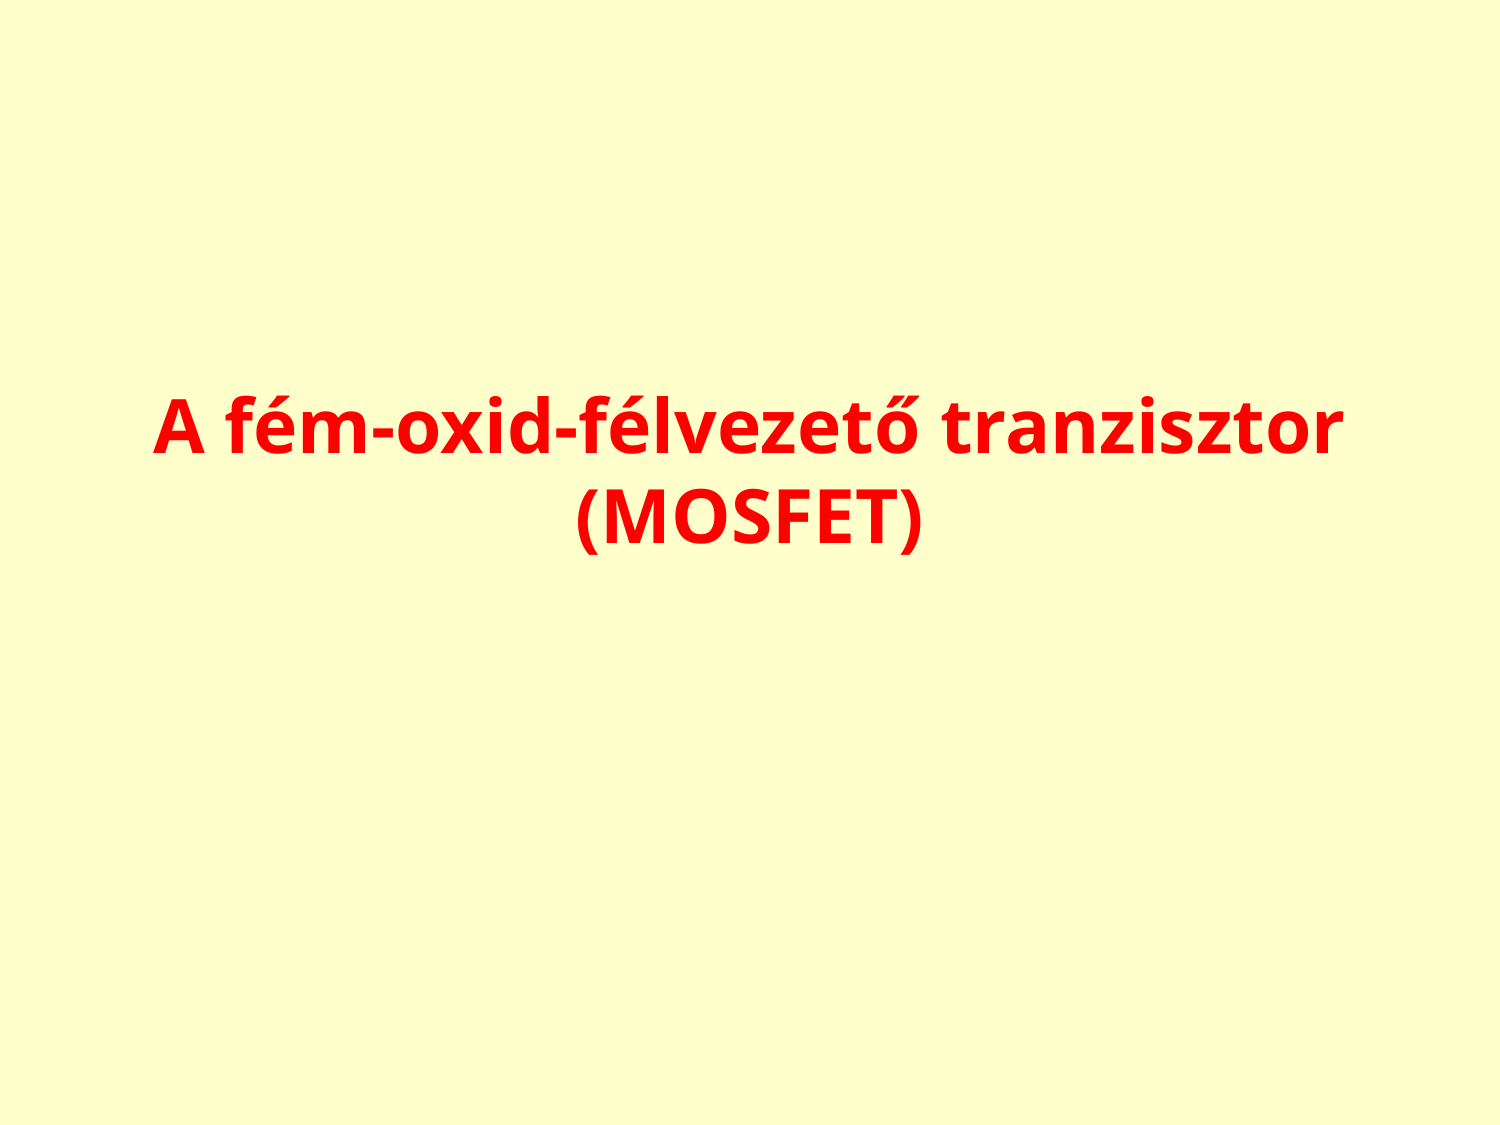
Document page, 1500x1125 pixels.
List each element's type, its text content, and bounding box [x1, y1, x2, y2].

title A fém-oxid-félvezető tranzisztor (MOSFET) [112, 375, 1388, 563]
